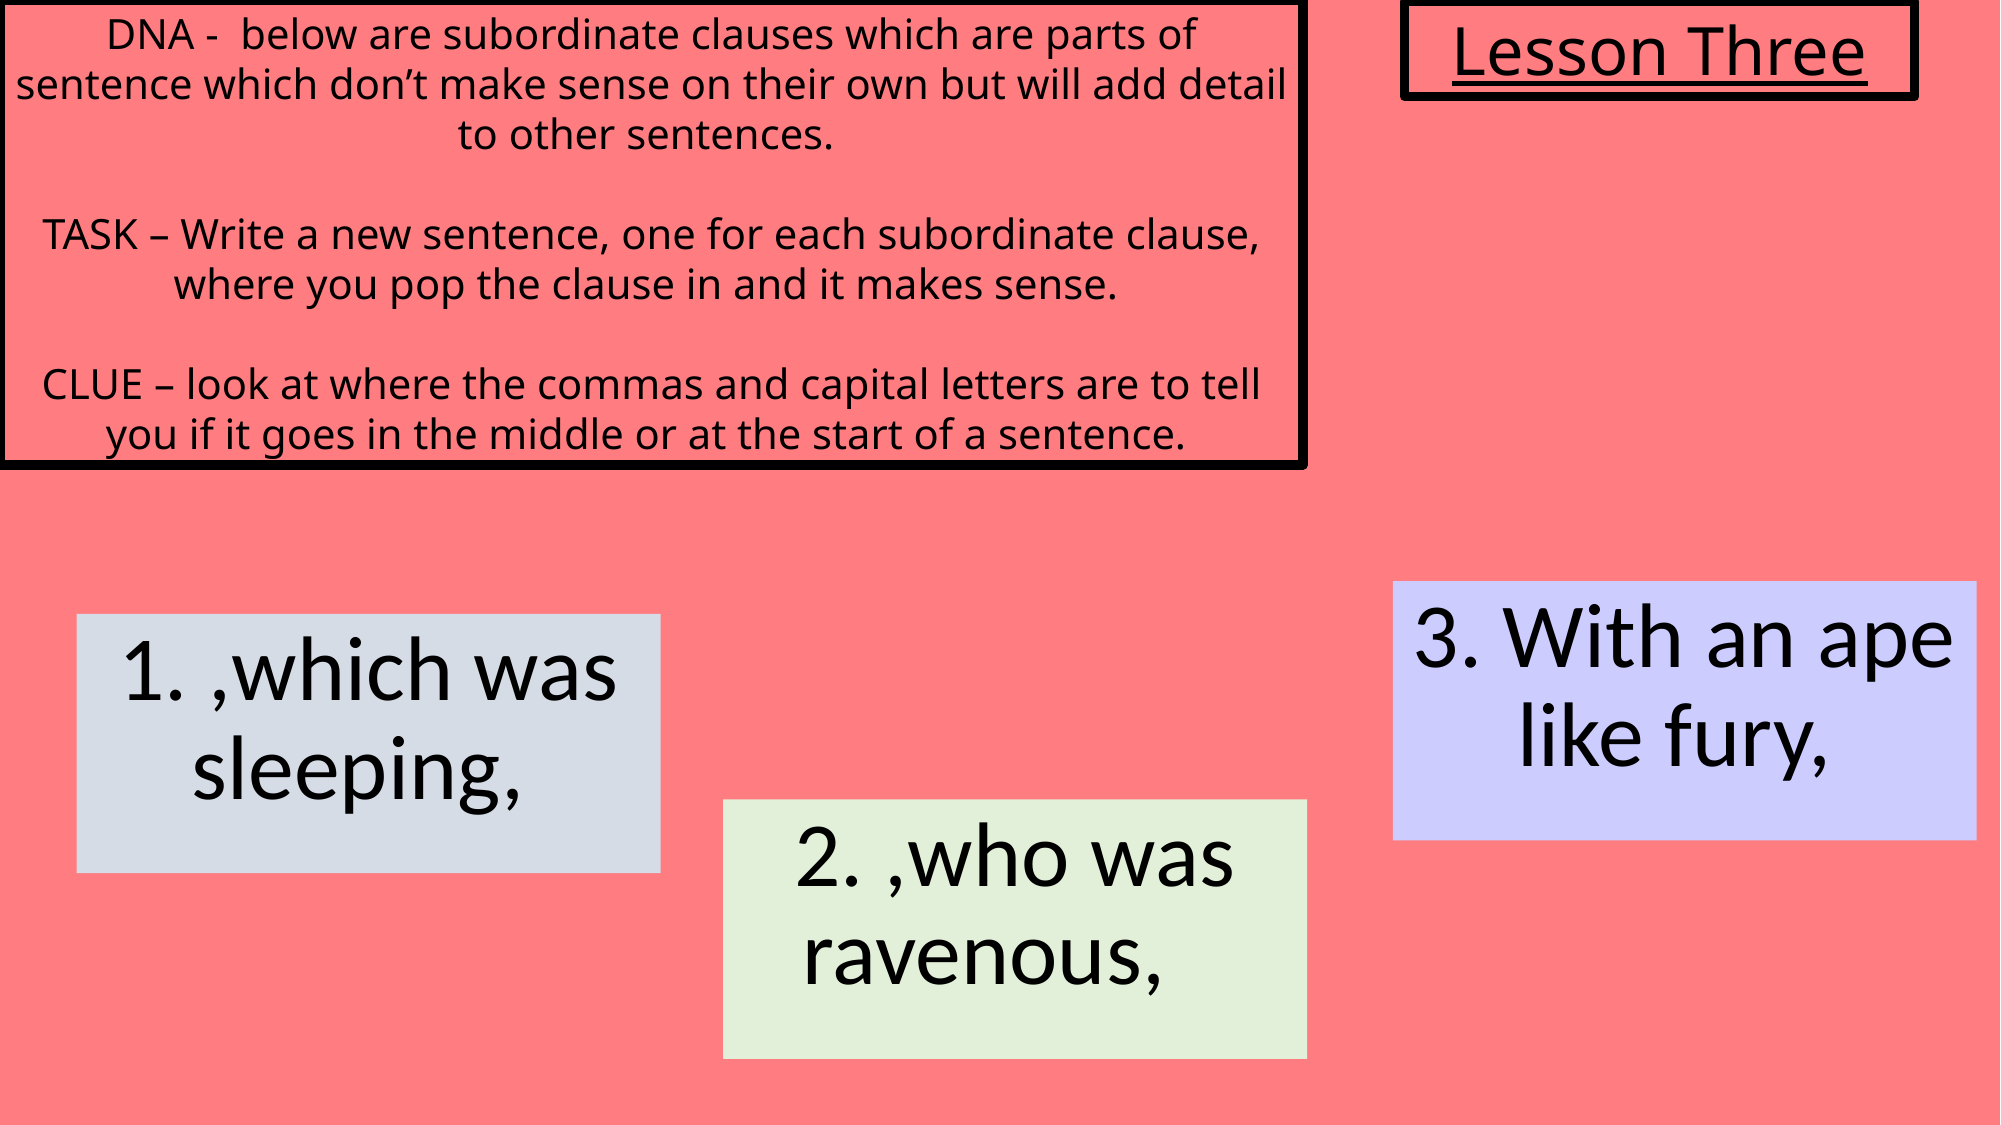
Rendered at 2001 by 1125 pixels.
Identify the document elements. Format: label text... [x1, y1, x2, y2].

text_box DNA - below are subordinate clauses which are parts of sentence which don’t make sense on their own but will add detail to other sentences. TASK – Write a new sentence, one for each subordinate clause, where you pop the clause in and it makes sense. CLUE – look at where the commas and capital letters are to tell you if it goes in the middle or at the start of a sentence. [0, 0, 1303, 465]
text_box 1. ,which was sleeping, [76, 613, 661, 874]
text_box Lesson Three [1404, 1, 1915, 97]
text_box 2. ,who was ravenous, [723, 799, 1308, 1059]
text_box 3. With an ape like fury, [1392, 581, 1977, 841]
